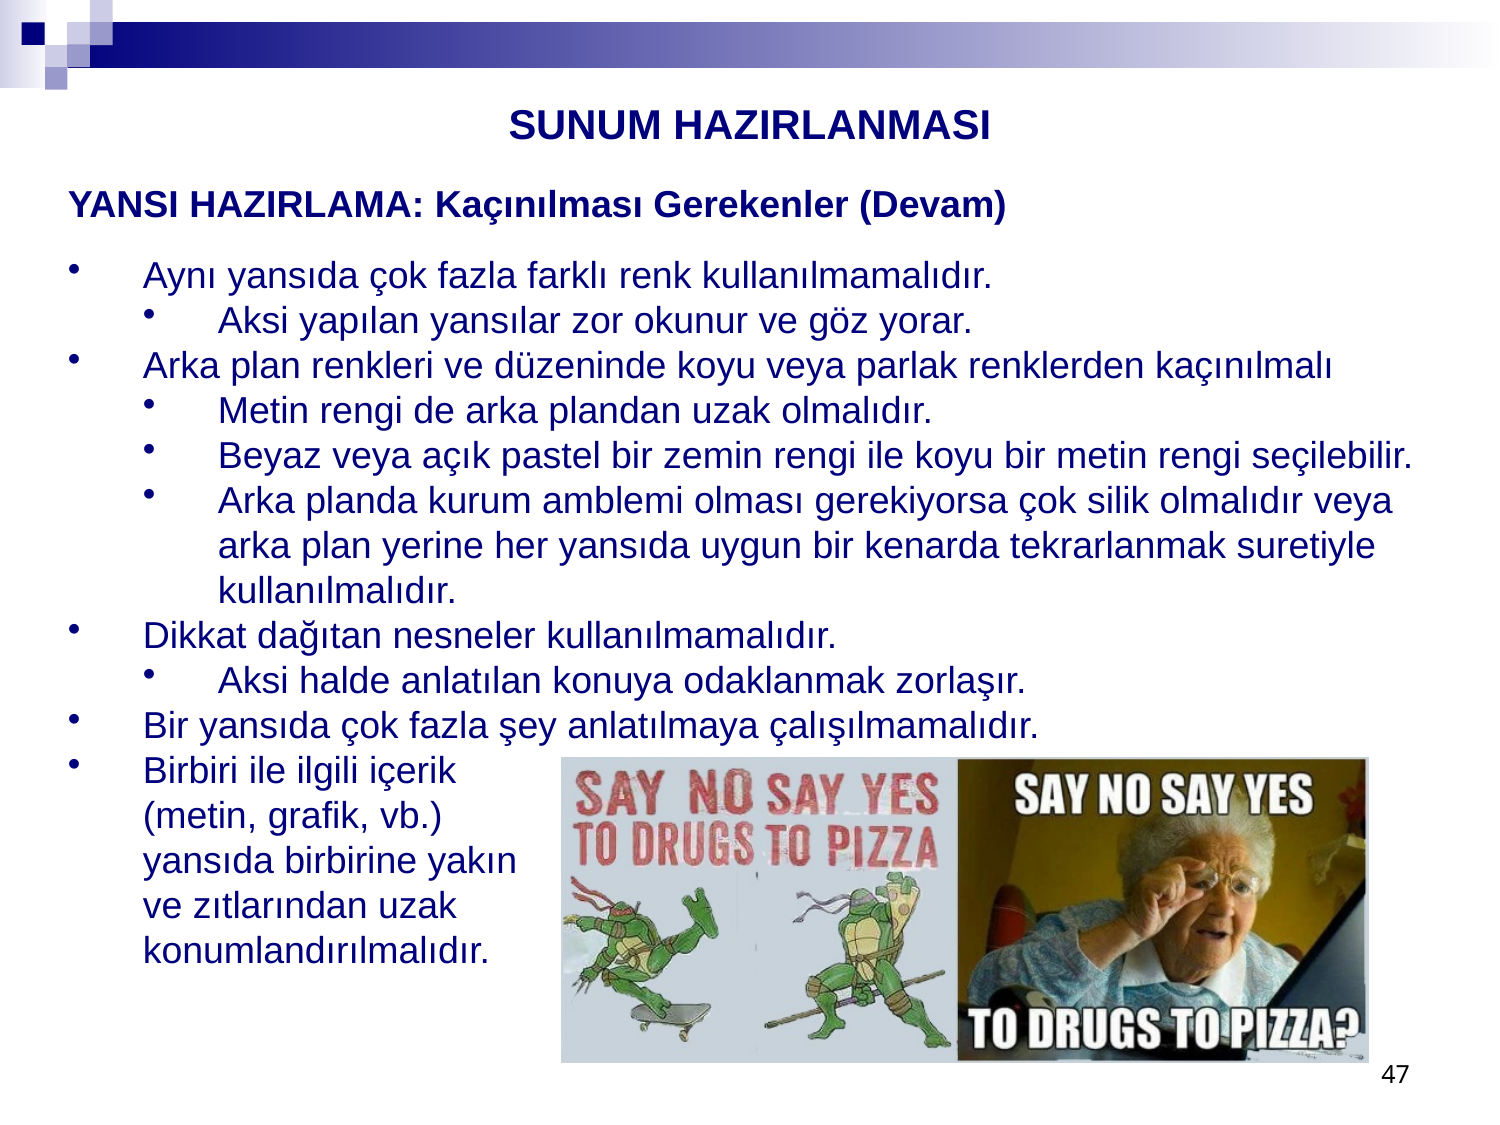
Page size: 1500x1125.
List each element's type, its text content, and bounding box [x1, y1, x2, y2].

text_box SUNUM HAZIRLANMASI [0, 90, 1500, 155]
picture [560, 756, 1369, 1063]
text_box Aynı yansıda çok fazla farklı renk kullanılmamalıdır. Aksi yapılan yansılar zor okunur ve göz yorar. Arka plan renkleri ve düzeninde koyu veya parlak renklerden kaçınılmalı Metin rengi de arka plandan uzak olmalıdır. Beyaz veya açık pastel bir zemin rengi ile koyu bir metin rengi seçilebilir. Arka planda kurum amblemi olması gerekiyorsa çok silik olmalıdır veya arka plan yerine her yansıda uygun bir kenarda tekrarlanmak suretiyle kullanılmalıdır. Dikkat dağıtan nesneler kullanılmamalıdır. Aksi halde anlatılan konuya odaklanmak zorlaşır. Bir yansıda çok fazla şey anlatılmaya çalışılmamalıdır. Birbiri ile ilgili içerik (metin, grafik, vb.) yansıda birbirine yakın ve zıtlarından uzak konumlandırılmalıdır. [53, 243, 1447, 979]
slide_number 47 [1074, 1024, 1426, 1101]
text_box YANSI HAZIRLAMA: Kaçınılması Gerekenler (Devam) [53, 172, 1447, 233]
